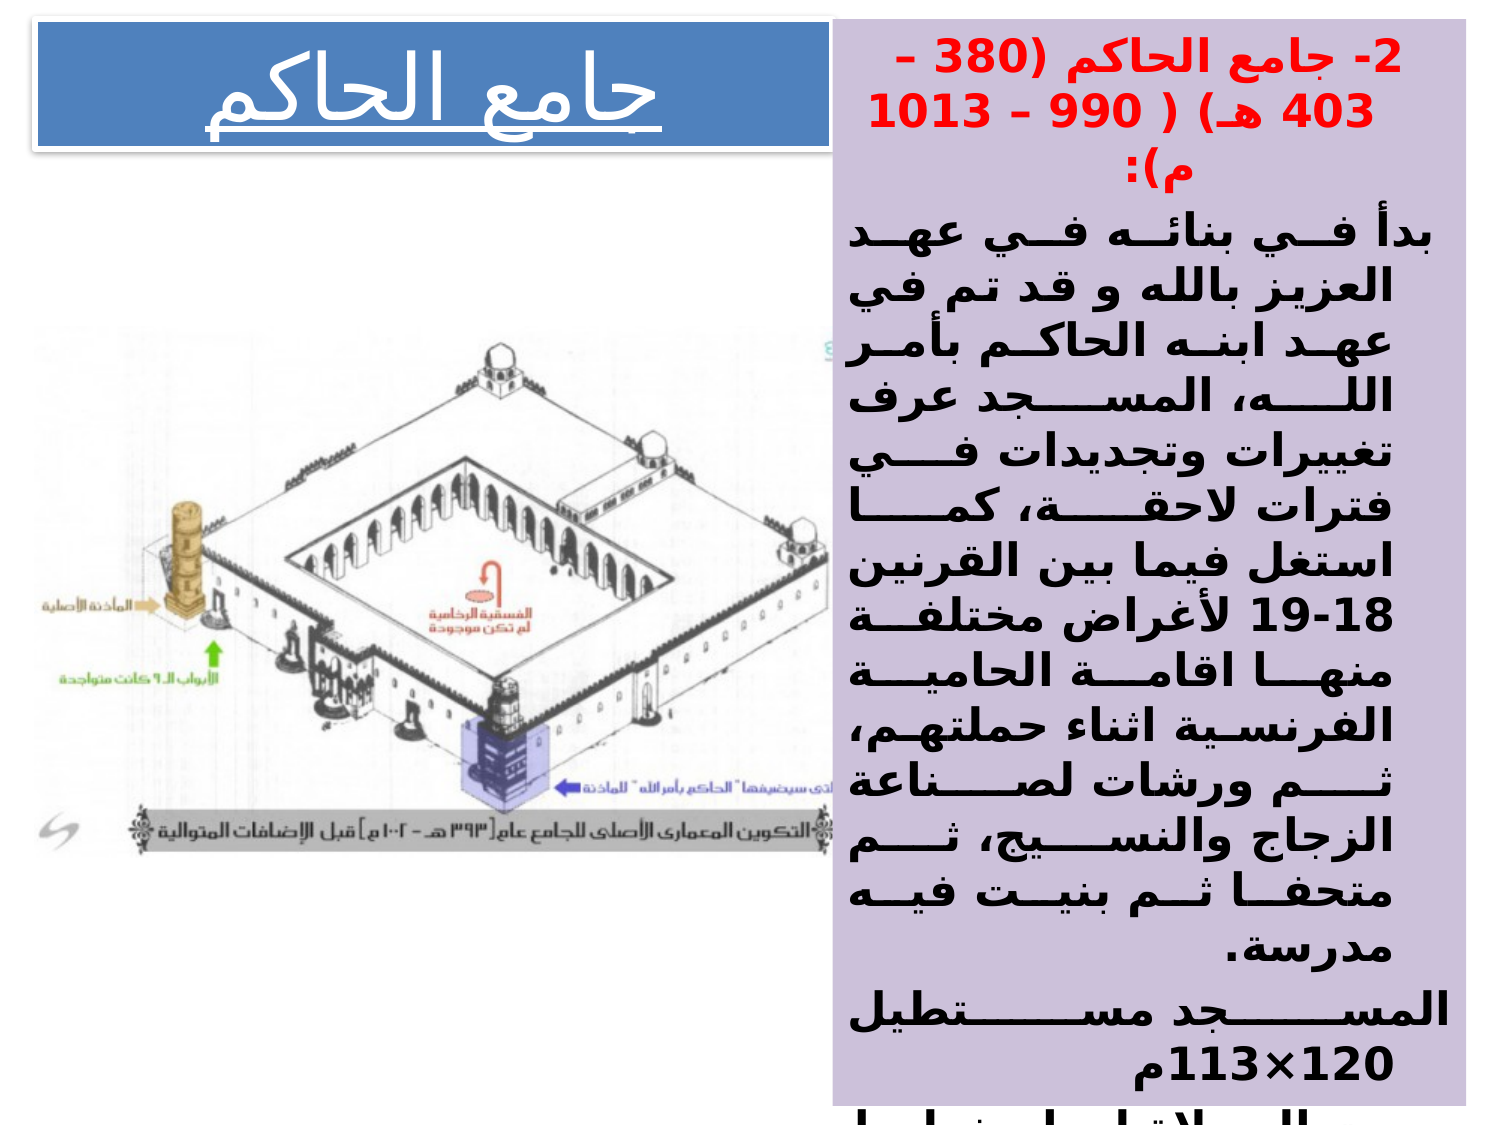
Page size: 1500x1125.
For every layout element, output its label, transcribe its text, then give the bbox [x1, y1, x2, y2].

title جامع الحاكم [32, 16, 836, 152]
picture [33, 326, 933, 859]
list 2- جامع الحاكم (380 – 403 هـ) ( 990 – 1013 م): بدأ في بنائه في عهد العزيز بالله و قد تم في عهد ابنه الحاكم بأمر الله، المسجد عرف تغييرات وتجديدات في فترات لاحقة، كما استغل فيما بين القرنين 18-19 لأغراض مختلفة منها اقامة الحامية الفرنسية اثناء حملتهم، ثم ورشات لصناعة الزجاج والنسيج، ثم متحفا ثم بنيت فيه مدرسة. المسجد مستطيل 120×113م بيت الصلاة لها مخطط شبيه بمخطط جامع الأزهر يتشكل من 17 اسكوبا وخمس بلاطات موازية، الصحن مستطيل تلف به ثلاث مجنبات واجهته كان يتوسطها مدخل بارز، و هو اول مثال من هذا النوع للمداخل التذكارية أخذ الفاطميون فكرته من مسجد "المهدية" في تونس، وفي ركني الواجهة توجد مناراتان. [832, 19, 1467, 1106]
